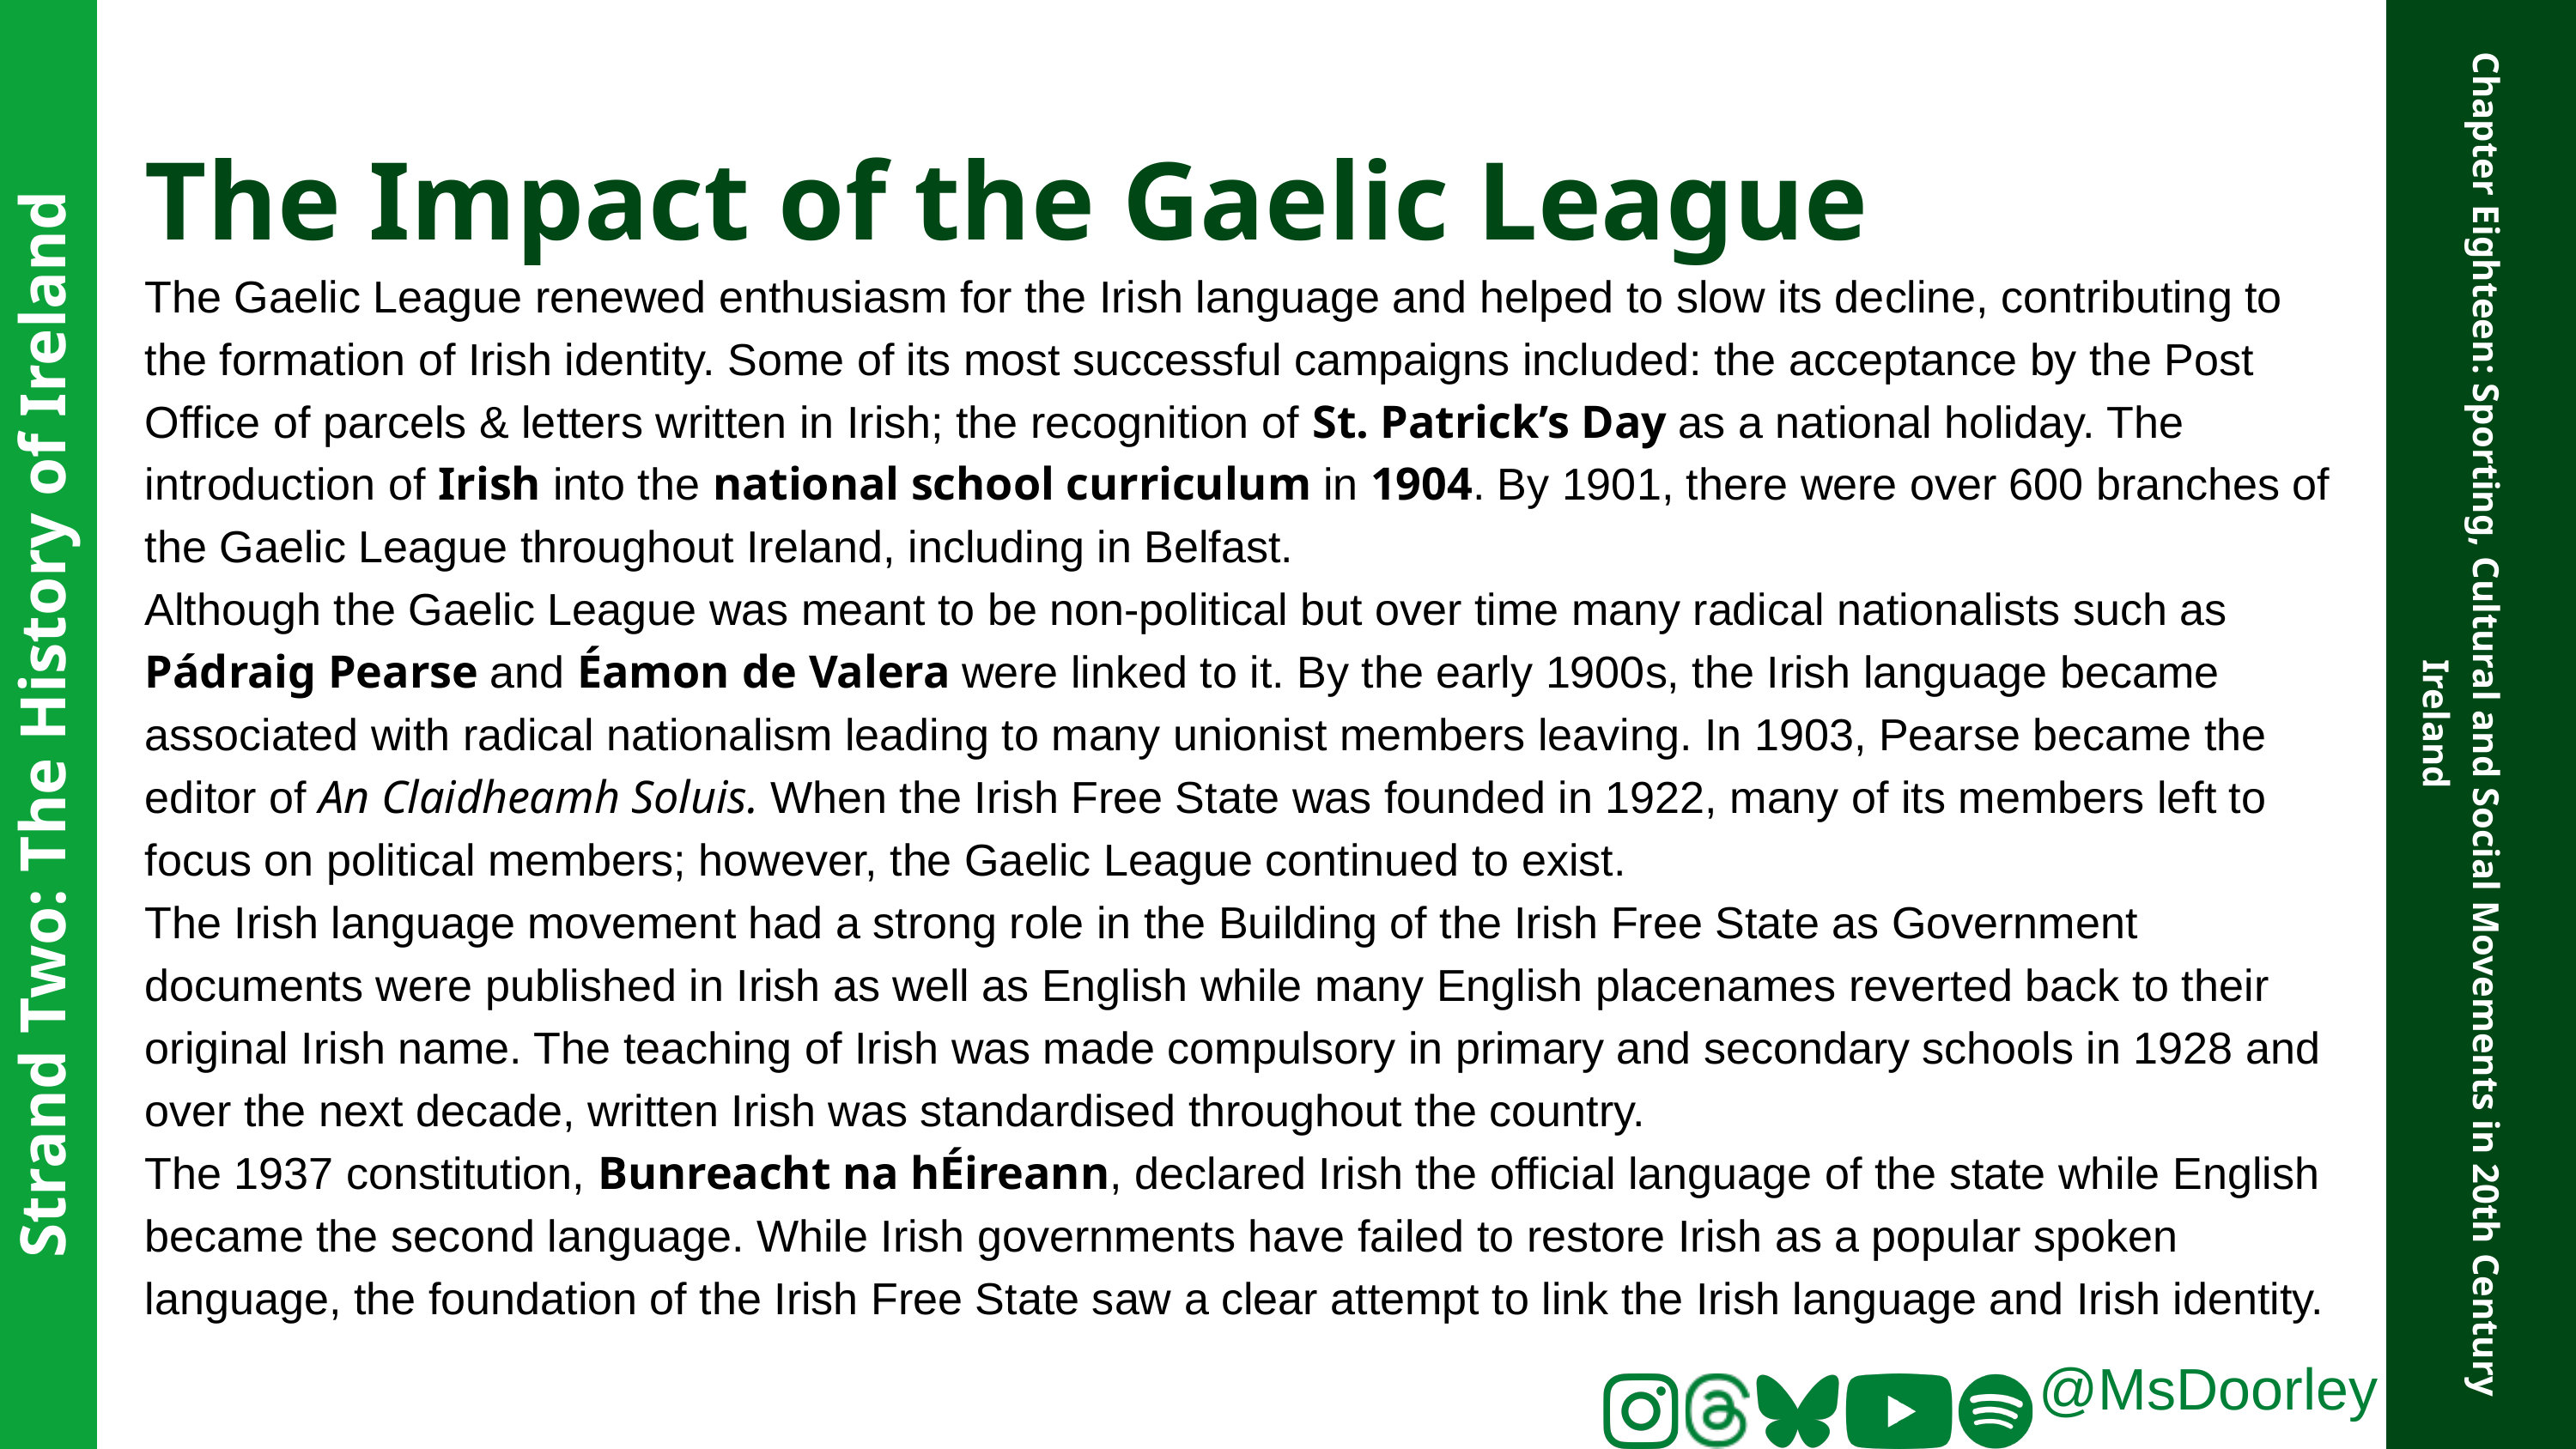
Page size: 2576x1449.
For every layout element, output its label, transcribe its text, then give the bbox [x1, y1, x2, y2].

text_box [1603, 1373, 2386, 1449]
text_box The Impact of the Gaelic League [144, 111, 2344, 258]
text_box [0, 0, 97, 1449]
text_box The Gaelic League renewed enthusiasm for the Irish language and helped to slow its decline, contributing to the formation of Irish identity. Some of its most successful campaigns included: the acceptance by the Post Office of parcels & letters written in Irish; the recognition of St. Patrick’s Day as a national holiday. The introduction of Irish into the national school curriculum in 1904. By 1901, there were over 600 branches of the Gaelic League throughout Ireland, including in Belfast. Although the Gaelic League was meant to be non-political but over time many radical nationalists such as Pádraig Pearse and Éamon de Valera were linked to it. By the early 1900s, the Irish language became associated with radical nationalism leading to many unionist members leaving. In 1903, Pearse became the editor of An Claidheamh Soluis. When the Irish Free State was founded in 1922, many of its members left to focus on political members; however, the Gaelic League continued to exist. The Irish language movement had a strong role in the Building of the Irish Free State as Government documents were published in Irish as well as English while many English placenames reverted back to their original Irish name. The teaching of Irish was made compulsory in primary and secondary schools in 1928 and over the next decade, written Irish was standardised throughout the country. The 1937 constitution, Bunreacht na hÉireann, declared Irish the official language of the state while English became the second language. While Irish governments have failed to restore Irish as a popular spoken language, the foundation of the Irish Free State saw a clear attempt to link the Irish language and Irish identity. [144, 258, 2344, 1324]
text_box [2385, 0, 2576, 1449]
